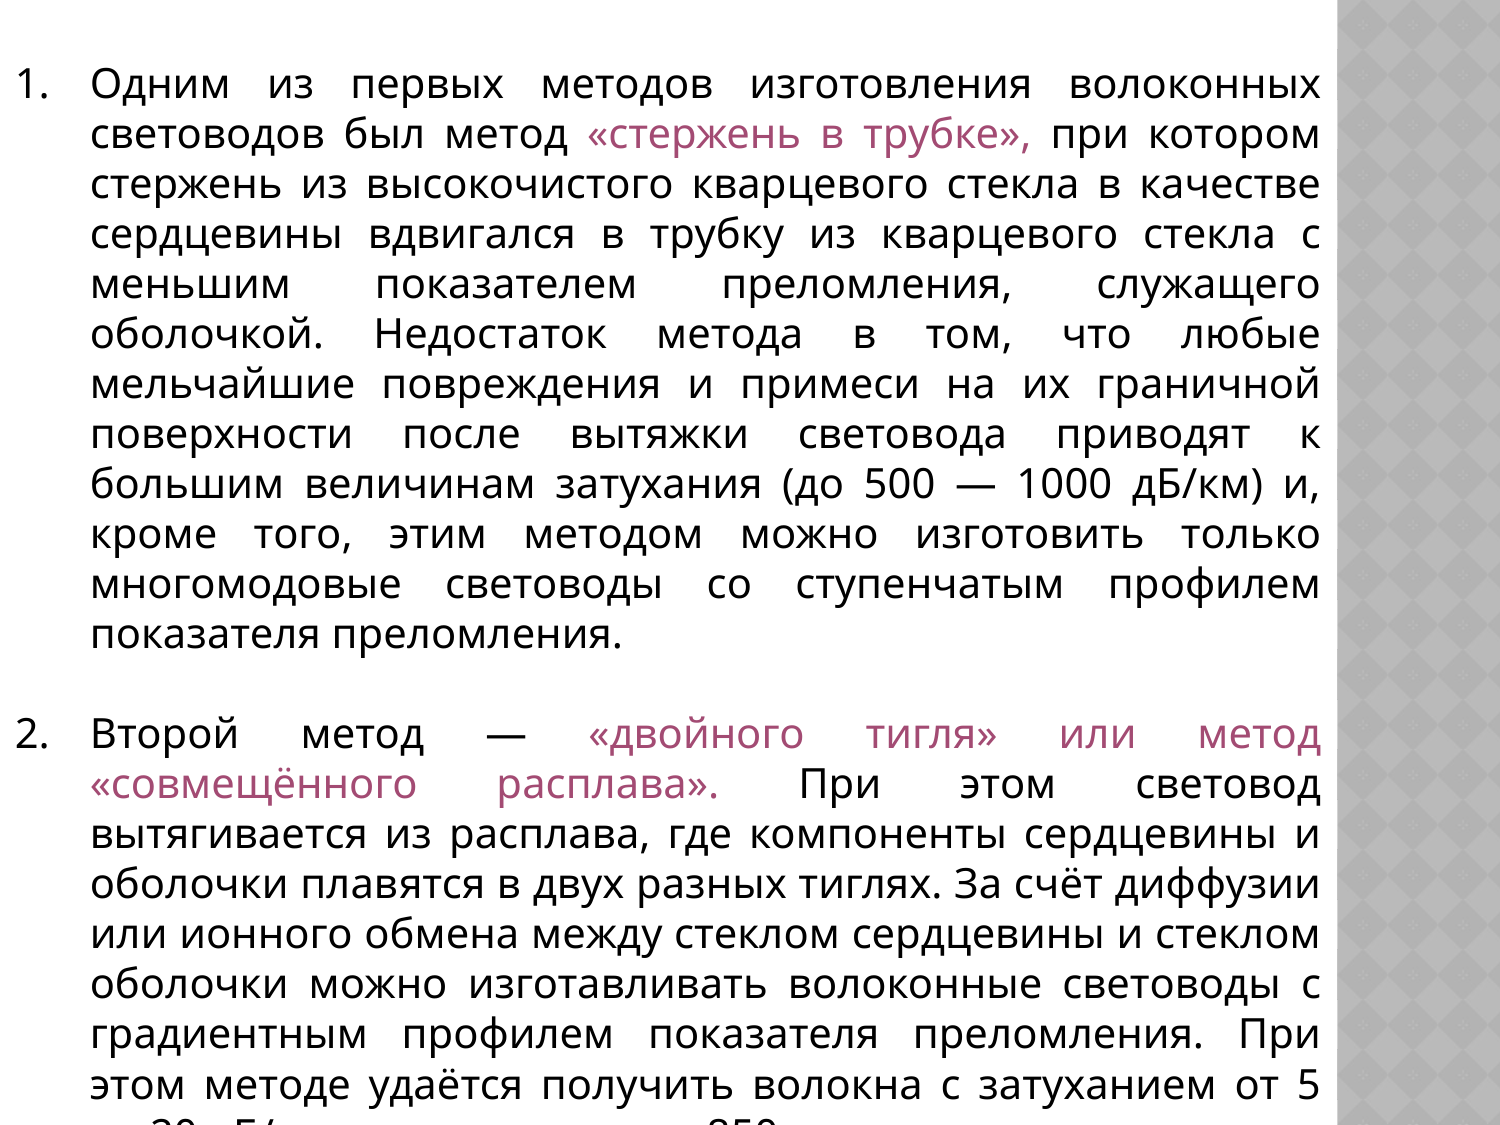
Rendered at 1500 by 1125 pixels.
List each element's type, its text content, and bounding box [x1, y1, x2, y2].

text_box Одним из первых методов изготовления волоконных световодов был метод «стержень в трубке», при котором стержень из высокочистого кварцевого стекла в качестве сердцевины вдвигался в трубку из кварцевого стекла с меньшим показателем преломления, служащего оболочкой. Недостаток метода в том, что любые мельчайшие повреждения и примеси на их граничной поверхности после вытяжки световода приводят к большим величинам затухания (до 500 — 1000 дБ/км) и, кроме того, этим методом можно изготовить только многомодовые световоды со ступенчатым профилем показателя преломления. Второй метод — «двойного тигля» или метод «совмещённого расплава». При этом световод вытягивается из расплава, где компоненты сердцевины и оболочки плавятся в двух разных тиглях. За счёт диффузии или ионного обмена между стеклом сердцевины и стеклом оболочки можно изготавливать волоконные световоды с градиентным профилем показателя преломления. При этом методе удаётся получить волокна с затуханием от 5 до 20 дБ/км при длине волны 850 нм. [0, 49, 1336, 1125]
